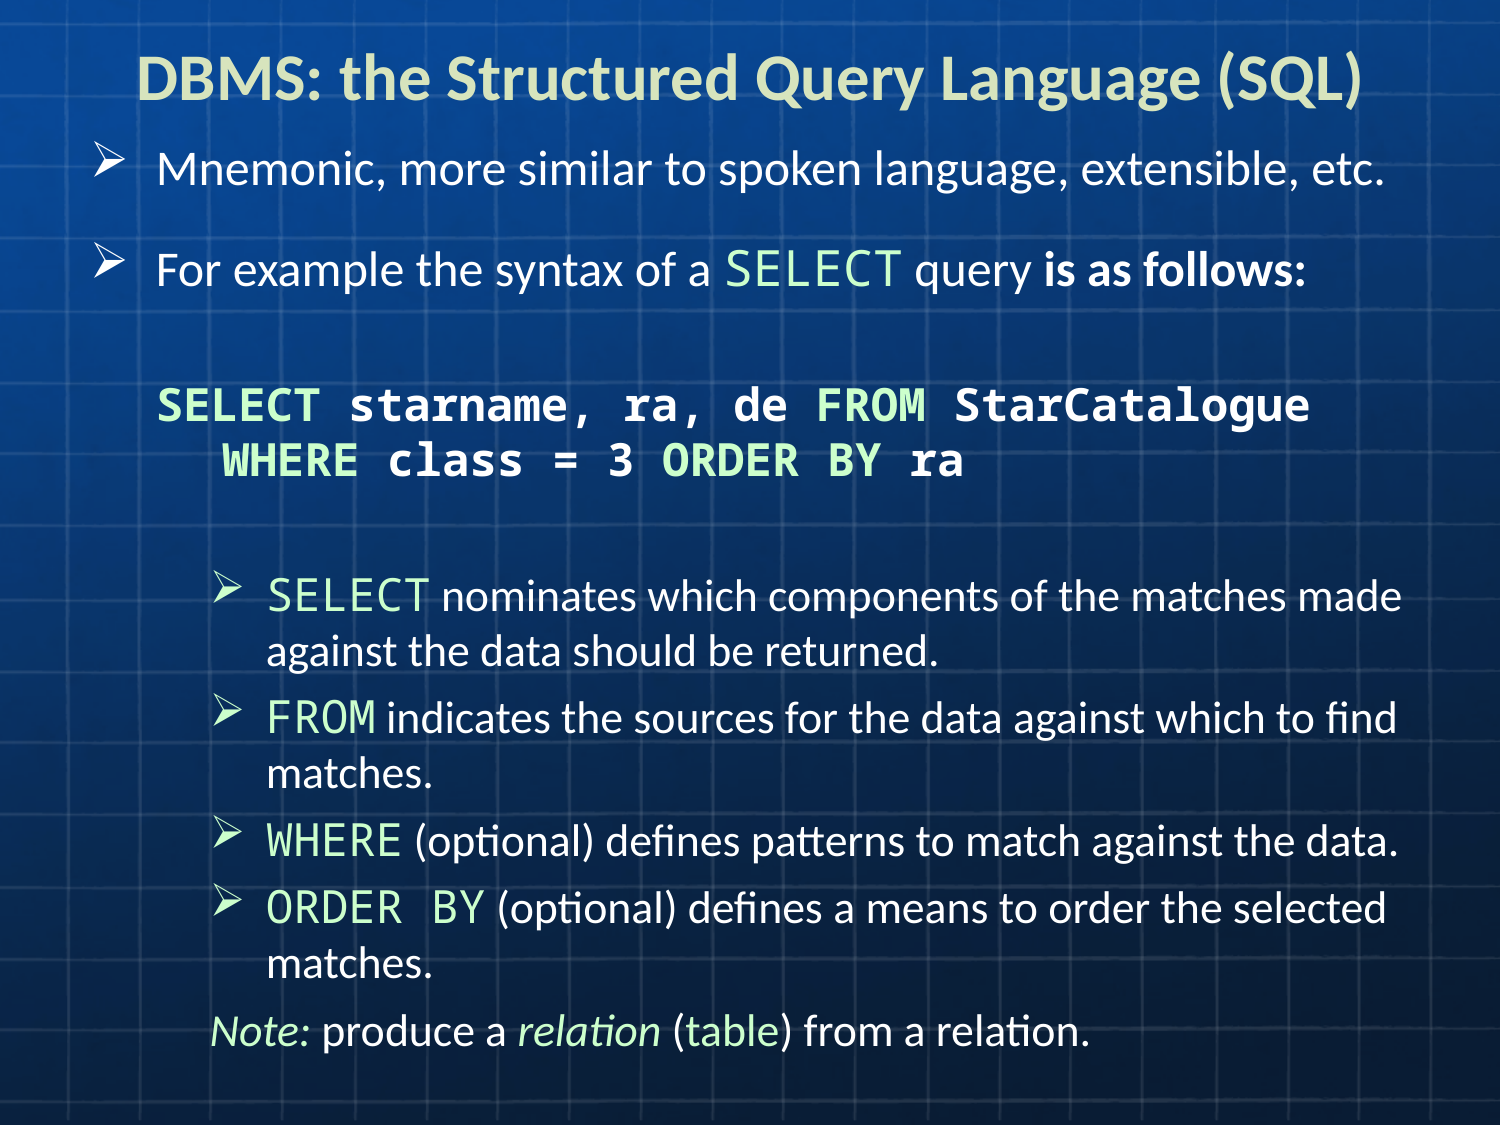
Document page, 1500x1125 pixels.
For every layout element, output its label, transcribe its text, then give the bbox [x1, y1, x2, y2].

text_box Mnemonic, more similar to spoken language, extensible, etc. For example the syntax of a SELECT query is as follows: SELECT starname, ra, de FROM StarCatalogue WHERE class = 3 ORDER BY ra SELECT nominates which components of the matches made against the data should be returned. FROM indicates the sources for the data against which to find matches. WHERE (optional) defines patterns to match against the data. ORDER BY (optional) defines a means to order the selected matches. Note: produce a relation (table) from a relation. [75, 127, 1459, 1063]
picture [0, 0, 1500, 1125]
title DBMS: the Structured Query Language (SQL) [38, 17, 1464, 131]
